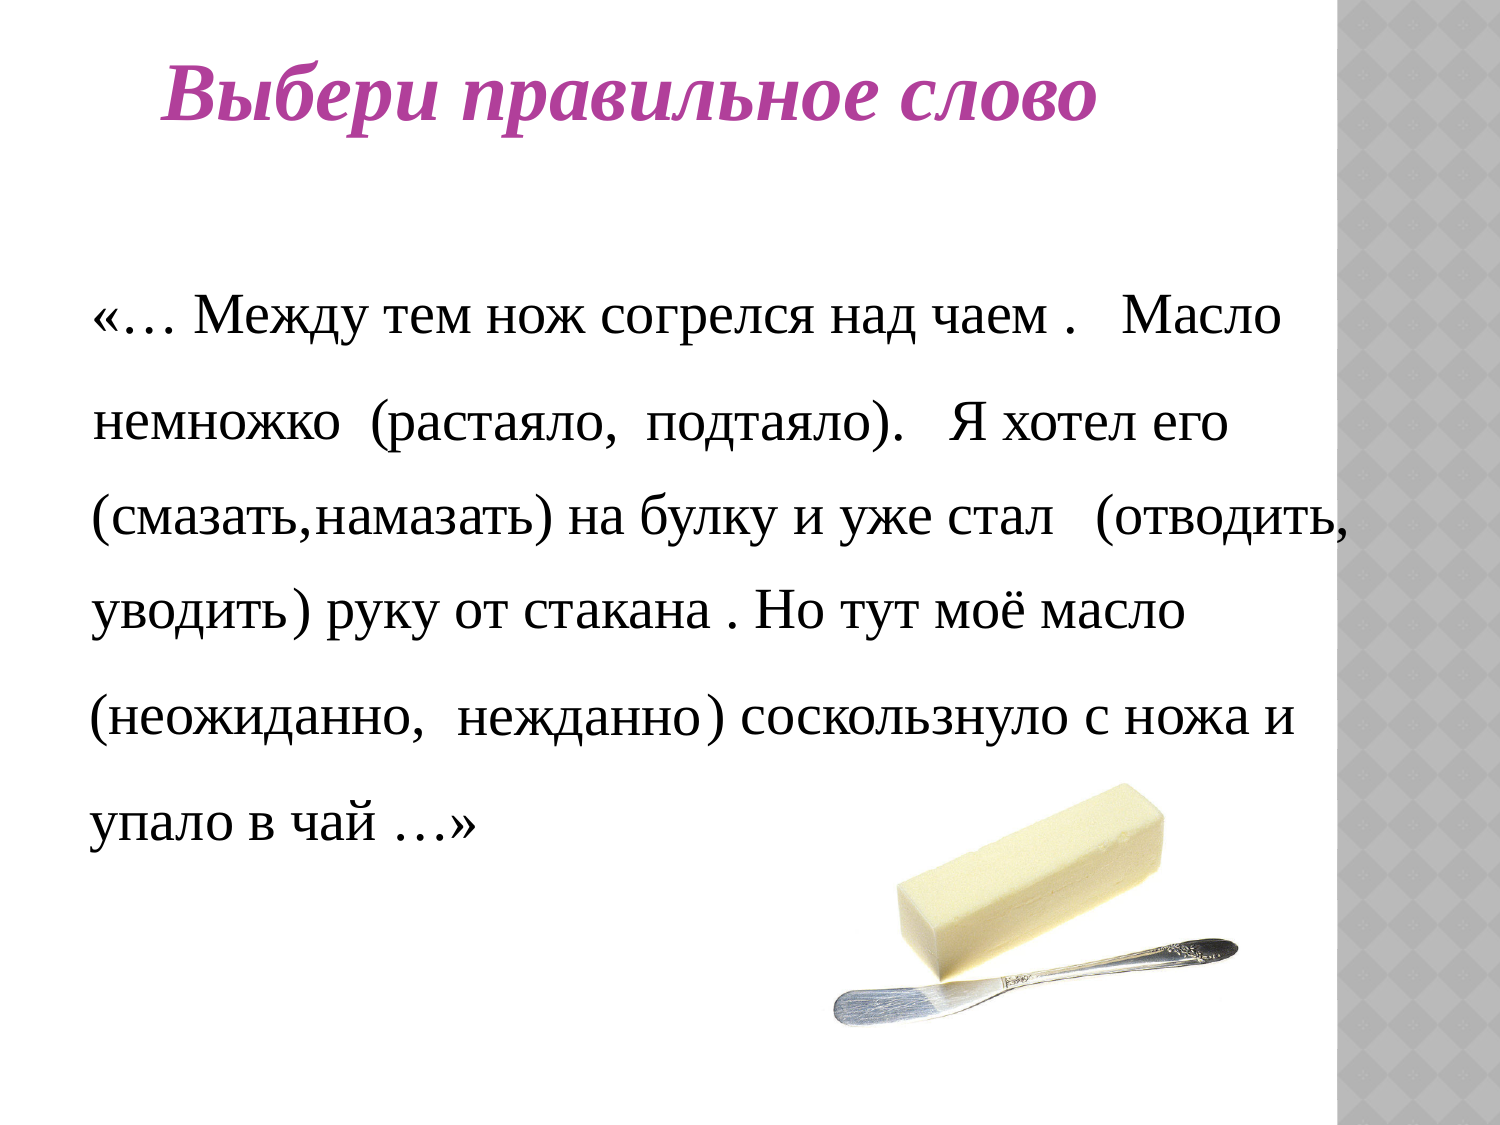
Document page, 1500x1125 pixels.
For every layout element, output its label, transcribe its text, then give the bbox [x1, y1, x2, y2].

text_box (отводить, [1080, 468, 1459, 563]
text_box уводить [76, 563, 277, 668]
text_box растаяло, [372, 374, 631, 468]
text_box (смазать, [76, 468, 301, 563]
text_box Выбери правильное слово [76, 30, 1206, 145]
text_box (неожиданно, [74, 668, 457, 754]
text_box подтаяло). Я хотел его [631, 374, 1311, 468]
text_box упало в чай …» [74, 774, 495, 860]
text_box ) соскользнуло с ножа и [691, 668, 1401, 799]
text_box немножко ( [78, 373, 420, 459]
text_box нежданно [442, 669, 814, 800]
text_box ) руку от стакана . Но тут моё масло [277, 563, 1500, 693]
text_box намазать) на булку и уже стал [301, 468, 1080, 563]
picture [820, 762, 1247, 1047]
text_box «… Между тем нож согрелся над чаем . Масло [76, 267, 1365, 353]
